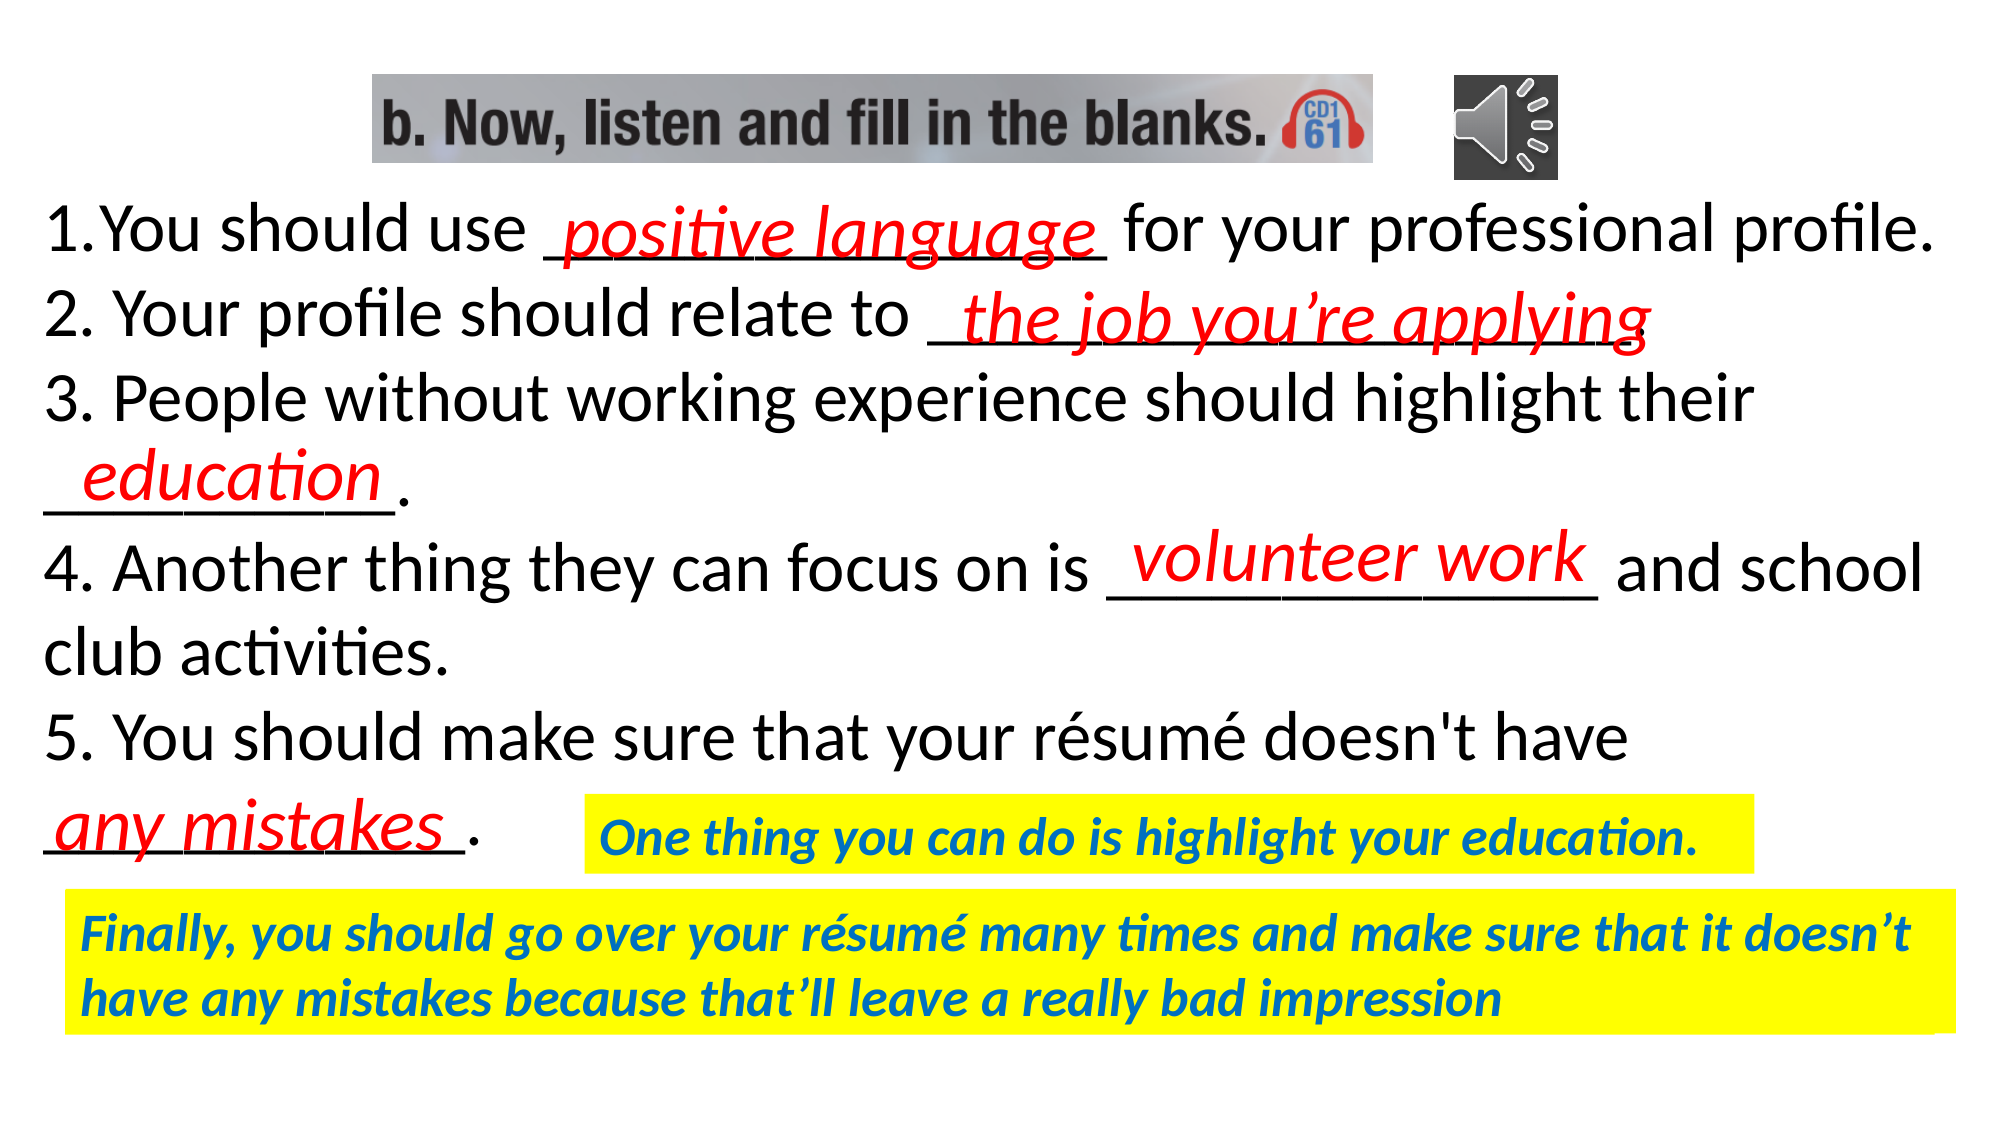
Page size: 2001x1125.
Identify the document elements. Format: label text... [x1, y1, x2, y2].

picture [1452, 74, 1560, 182]
text_box You’ll want to use positive language because after all, you’re trying to sell yourself as a good employee. [65, 888, 1956, 1034]
text_box You should use ________________ for your professional profile. 2. Your profile should relate to ____________________. 3. People without working experience should highlight their __________. 4. Another thing they can focus on is ______________ and school club activities. 5. You should make sure that your résumé doesn't have ____________. [28, 173, 1979, 868]
picture [372, 74, 1373, 164]
text_box the job you’re applying [946, 261, 1703, 367]
text_box volunteer work [1117, 498, 1690, 604]
text_box positive language [547, 175, 1155, 280]
text_box education [67, 417, 399, 523]
text_box One thing you can do is highlight your education. [584, 793, 1755, 874]
text_box any mistakes [40, 768, 585, 874]
text_box Finally, you should go over your résumé many times and make sure that it doesn’t have any mistakes because that’ll leave a really bad impression [65, 889, 1935, 1035]
